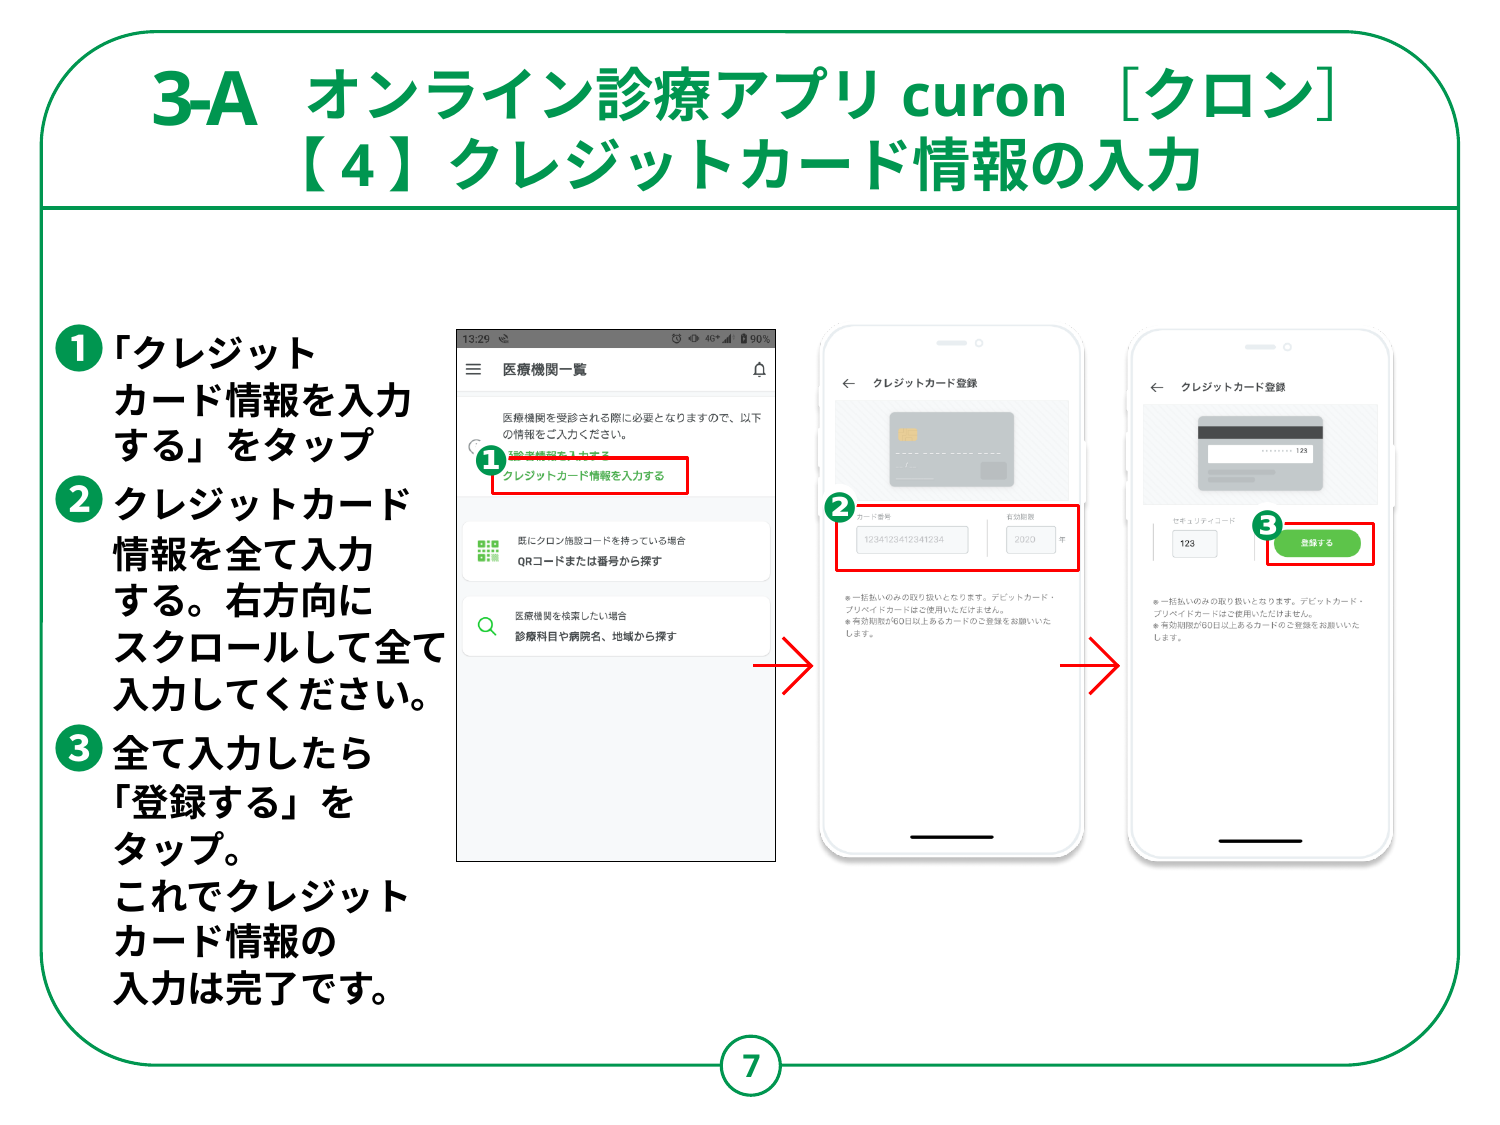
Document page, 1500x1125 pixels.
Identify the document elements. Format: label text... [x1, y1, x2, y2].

title オンライン診療アプリcuron［クロン］ 【4】クレジットカード情報の入力 [267, 50, 1390, 198]
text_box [752, 637, 813, 695]
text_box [1230, 491, 1304, 558]
text_box 3-A [137, 66, 309, 150]
picture [811, 321, 1091, 868]
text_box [1059, 637, 1120, 695]
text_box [803, 473, 876, 540]
picture [1120, 325, 1400, 873]
text_box ❶ ｢クレジット カード情報を入力 する」をタップ ❷ クレジットカード 情報を全て入力 する。右方向に スクロールして全て 入力してください。 ❸ 全て入力したら ｢登録する」を タップ。 これでクレジット カード情報の 入力は完了です。 [53, 315, 496, 1010]
picture [455, 329, 777, 862]
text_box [454, 426, 528, 493]
